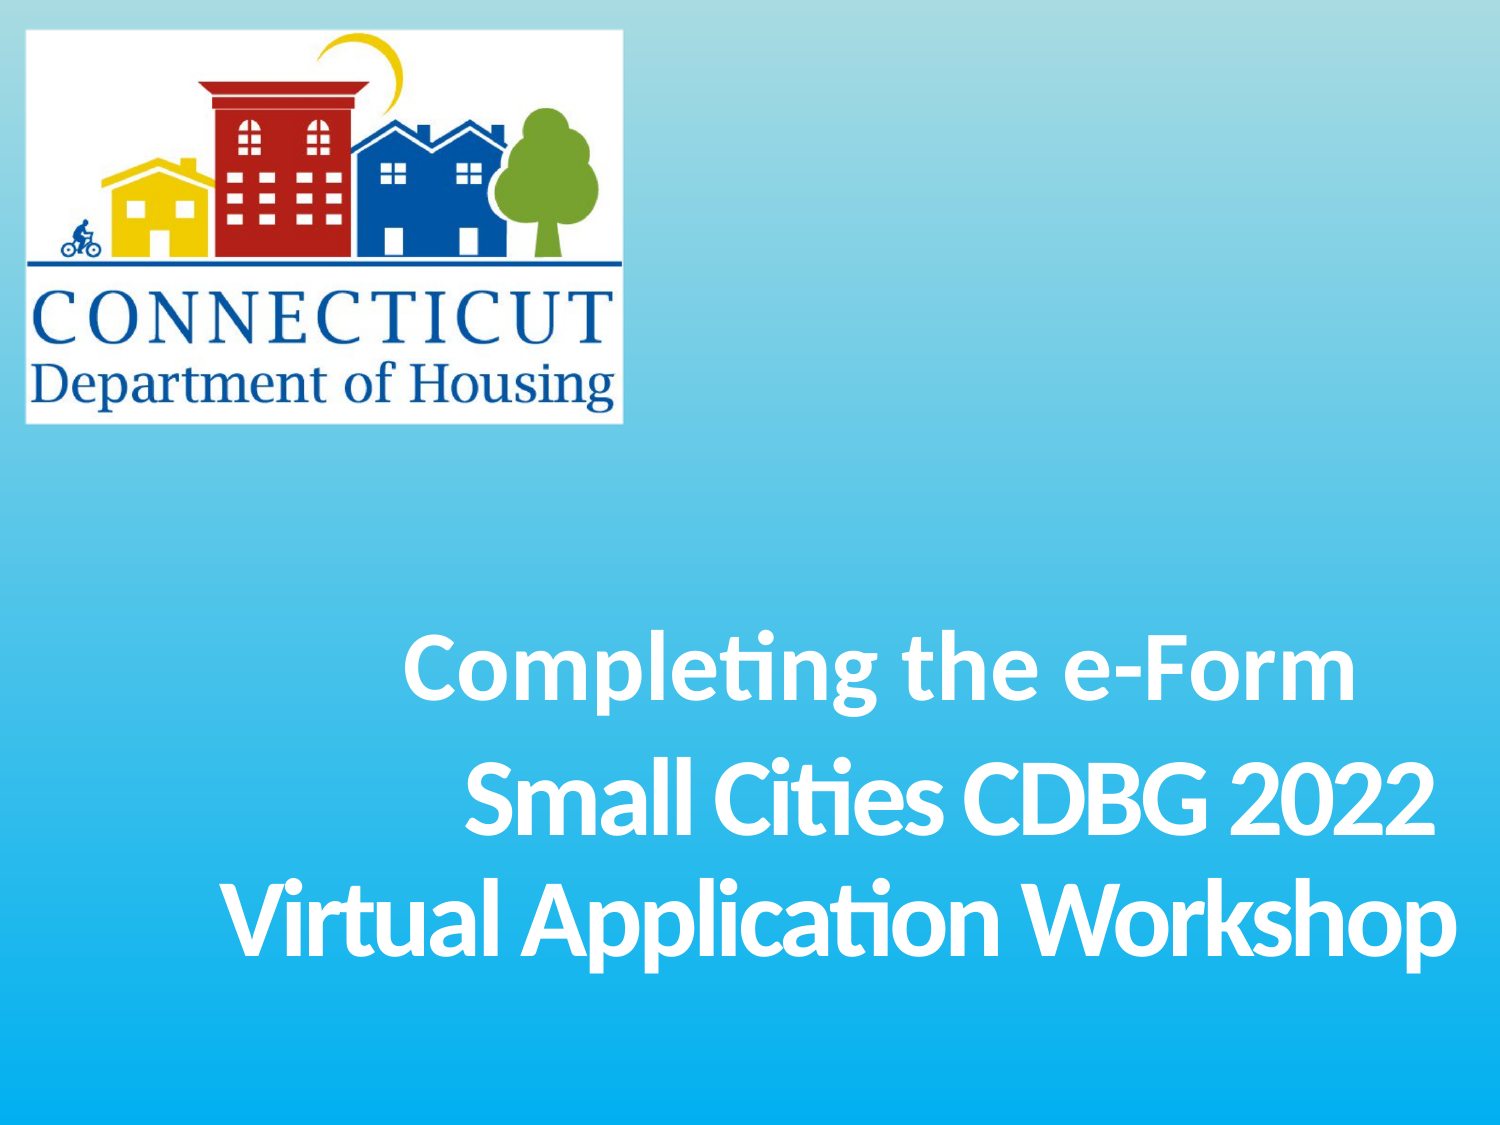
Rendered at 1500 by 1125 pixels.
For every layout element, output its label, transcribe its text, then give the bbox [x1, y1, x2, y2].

picture [24, 28, 625, 426]
title Small Cities CDBG 2022 Virtual Application Workshop [50, 732, 1475, 1075]
subtitle Completing the e-Form [162, 512, 1397, 730]
